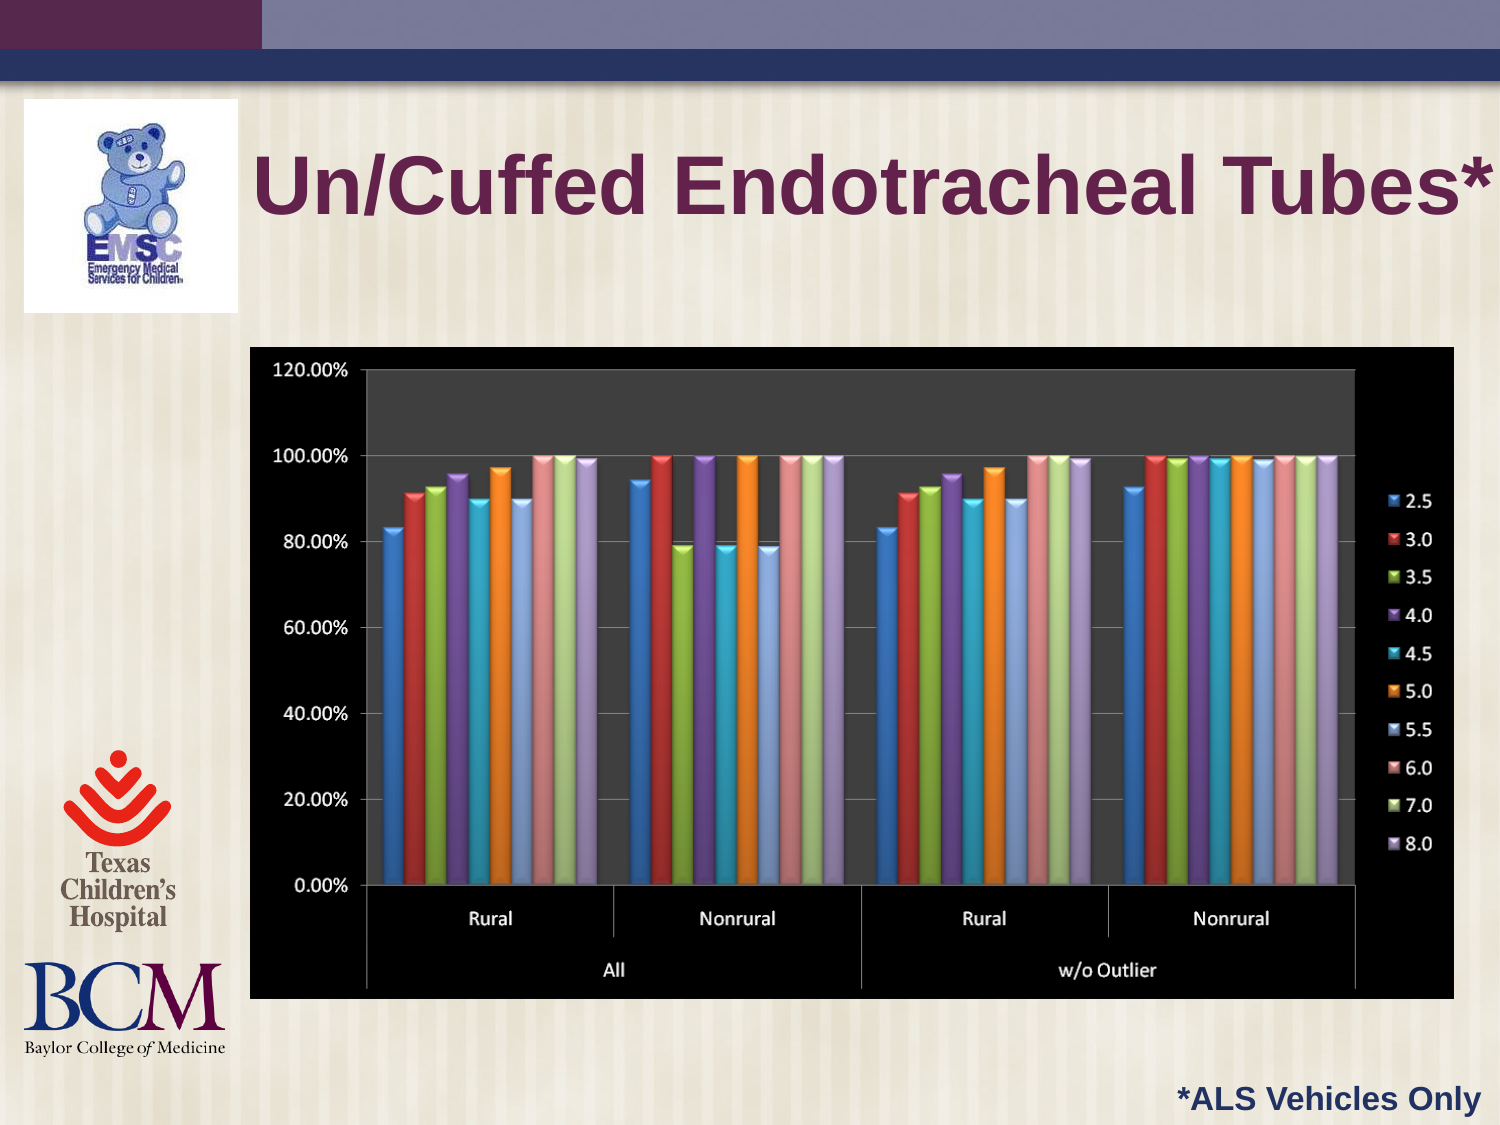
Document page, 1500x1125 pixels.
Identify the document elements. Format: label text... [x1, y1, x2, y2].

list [249, 346, 1455, 1001]
picture [0, 0, 1500, 1125]
text_box *ALS Vehicles Only [1162, 1069, 1500, 1125]
title Un/Cuffed Endotracheal Tubes* [237, 87, 1500, 276]
